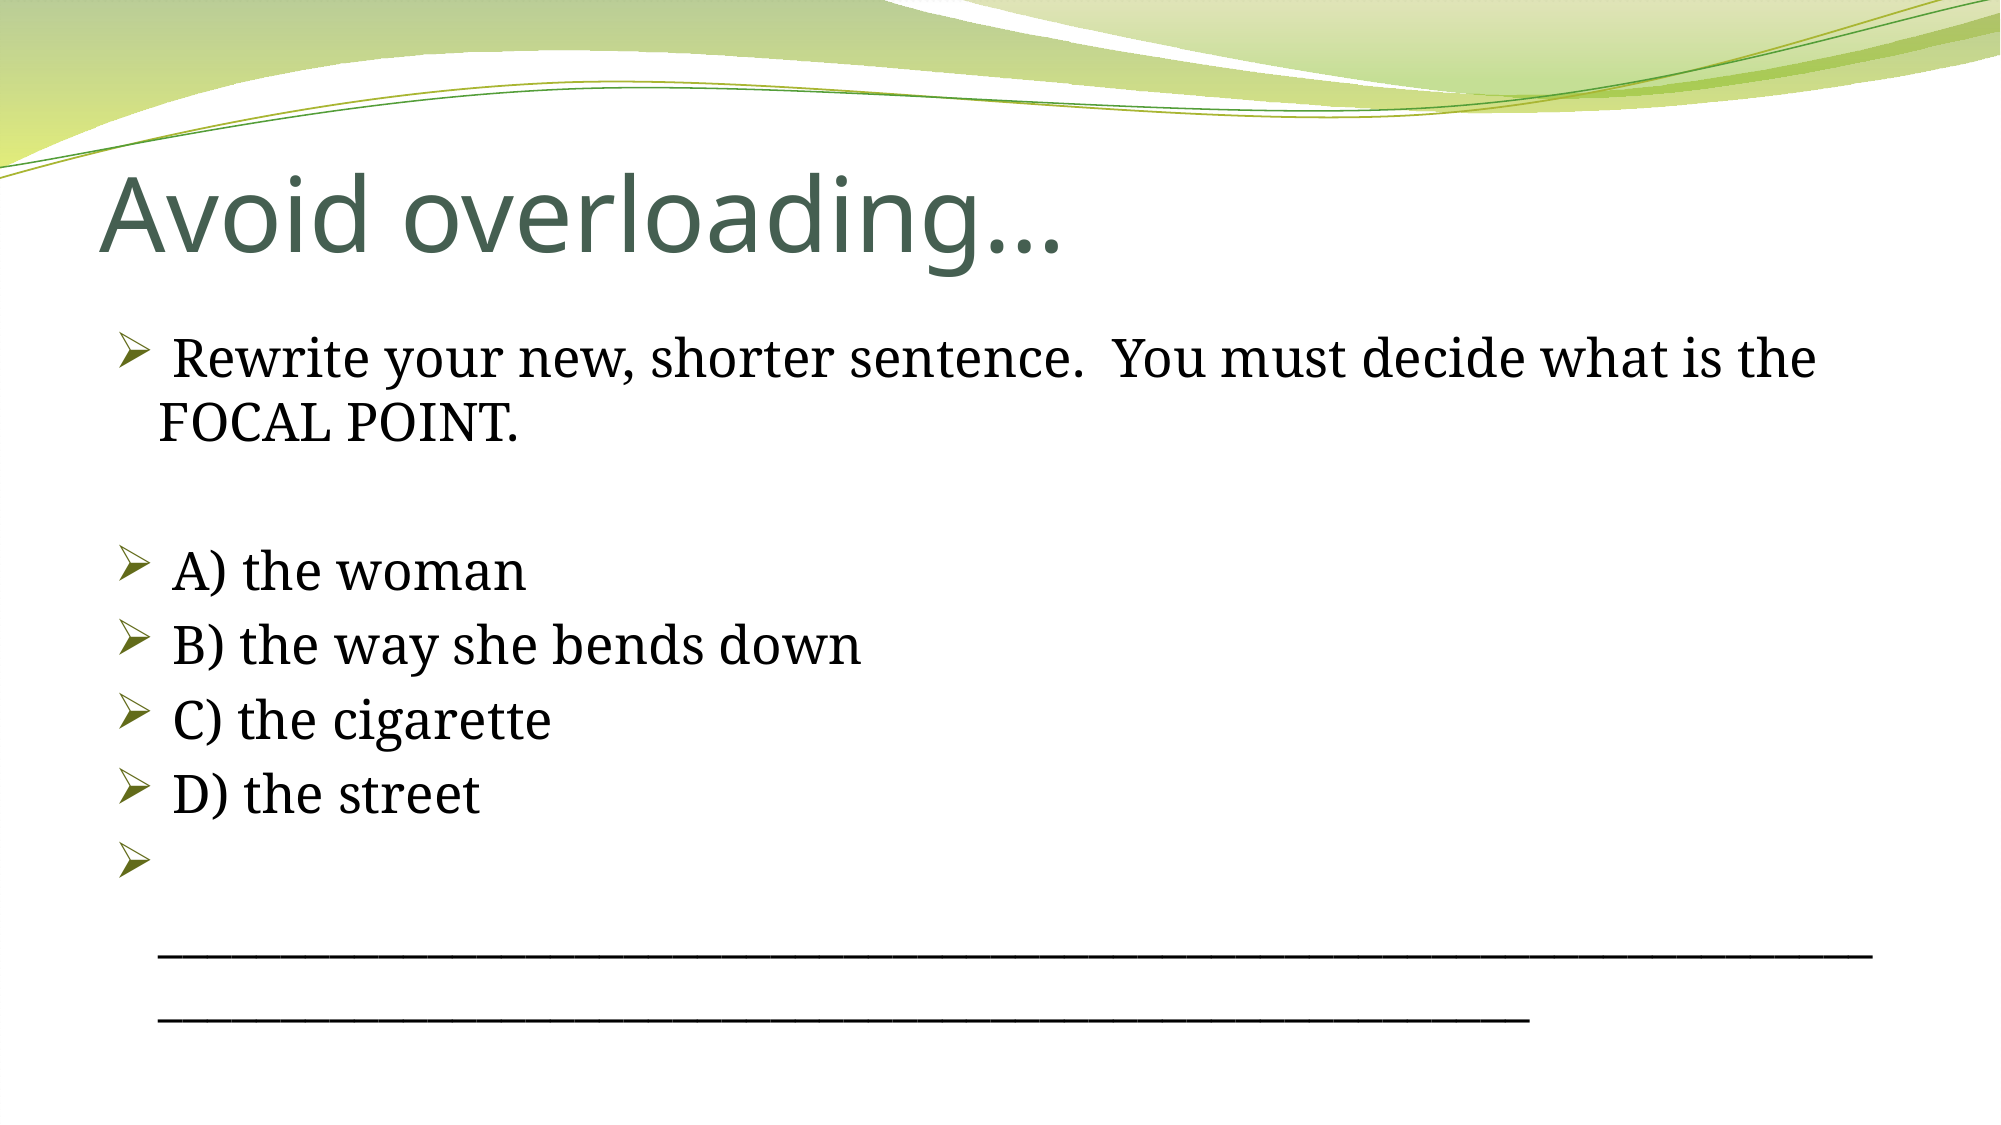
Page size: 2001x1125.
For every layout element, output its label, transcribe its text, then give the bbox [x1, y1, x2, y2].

title Avoid overloading… [99, 86, 1900, 274]
list Rewrite your new, shorter sentence. You must decide what is the FOCAL POINT. A) the woman B) the way she bends down C) the cigarette D) the street ______________________________________________________________________________________________________________________________ [99, 317, 1900, 1038]
